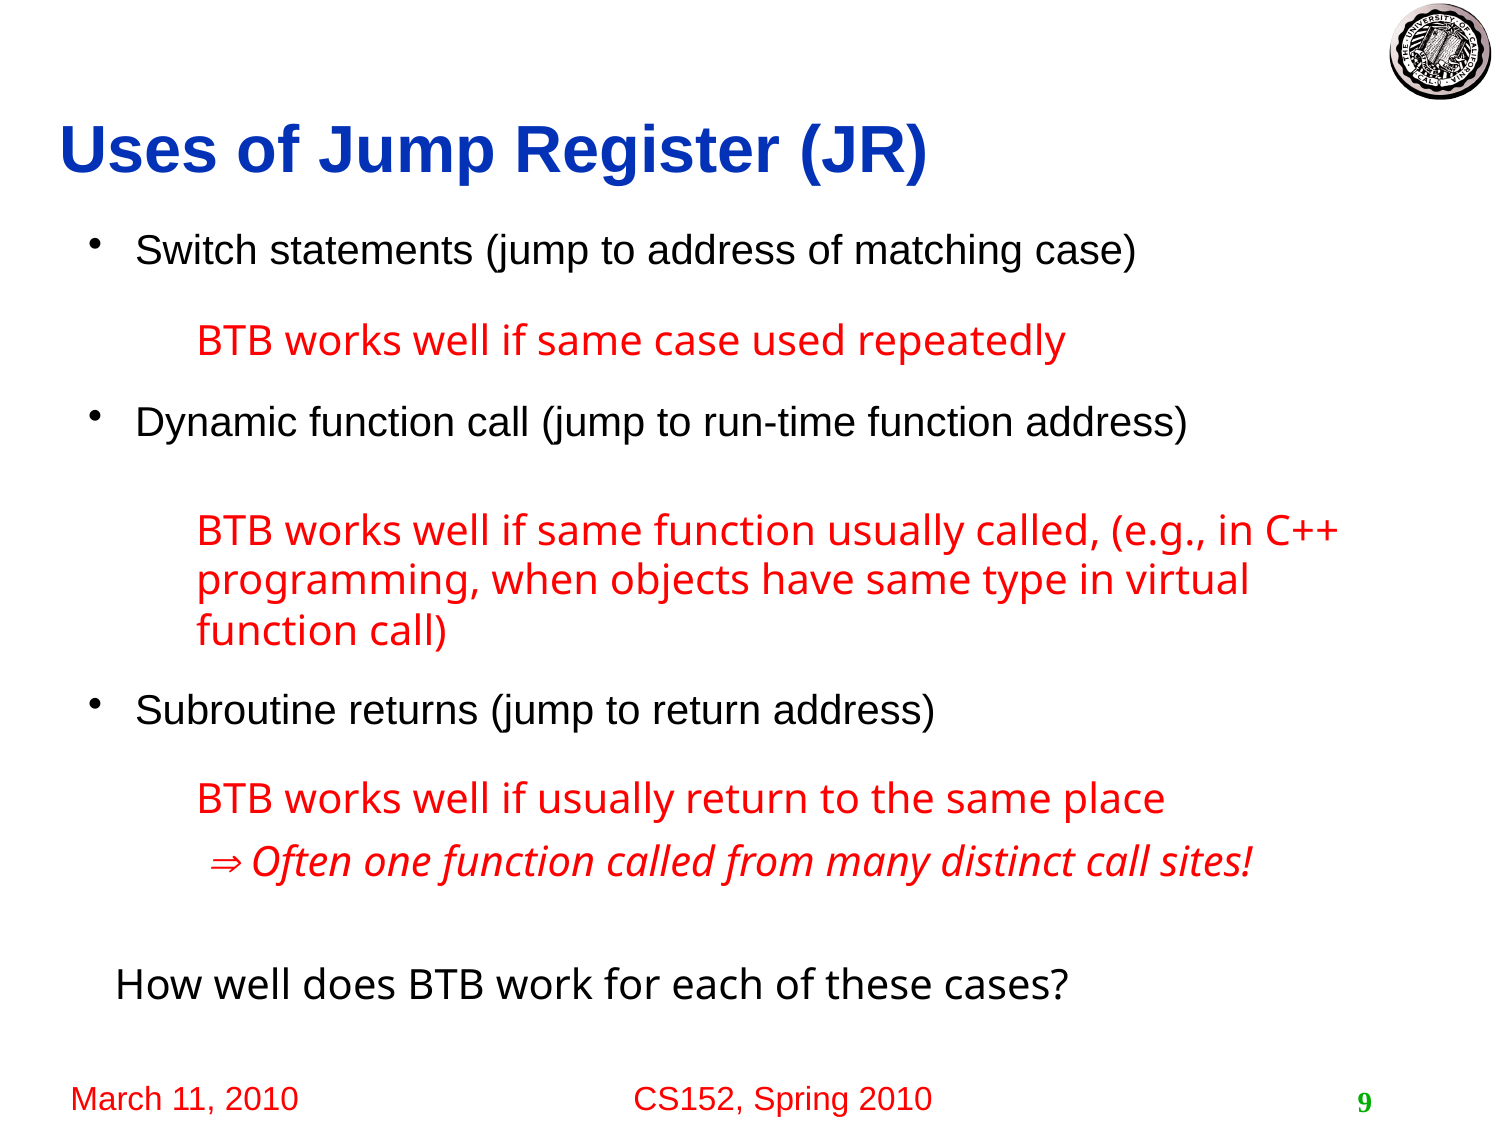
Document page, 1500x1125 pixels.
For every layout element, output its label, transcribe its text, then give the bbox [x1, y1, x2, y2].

text_box BTB works well if usually return to the same place [181, 764, 1432, 827]
text_box  Often one function called from many distinct call sites! [181, 827, 1441, 892]
picture [1378, 0, 1500, 103]
text_box How well does BTB work for each of these cases? [99, 950, 1450, 1015]
list Switch statements (jump to address of matching case) Dynamic function call (jump to run-time function address) Subroutine returns (jump to return address) [72, 220, 1454, 1047]
title Uses of Jump Register (JR) [43, 105, 1220, 196]
slide_number 9 [1074, 1076, 1388, 1125]
text_box BTB works well if same case used repeatedly [181, 306, 1394, 371]
text_box BTB works well if same function usually called, (e.g., in C++ programming, when objects have same type in virtual function call) [181, 495, 1394, 661]
